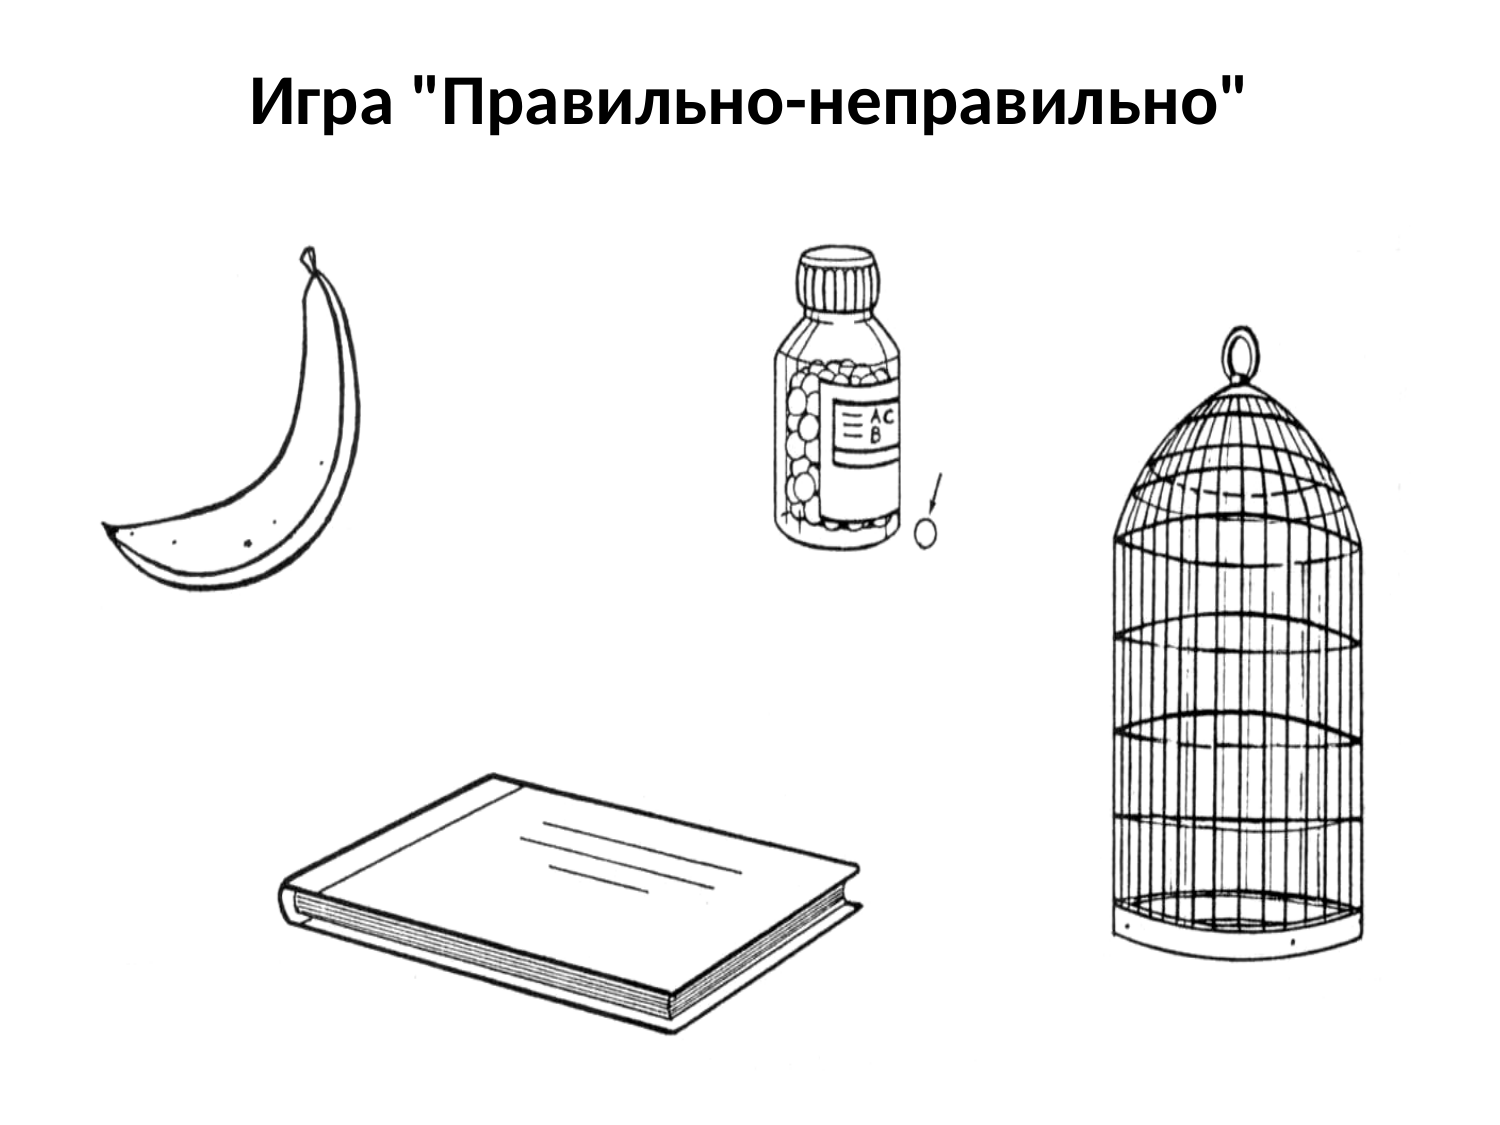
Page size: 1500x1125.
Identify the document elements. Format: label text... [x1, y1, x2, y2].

picture [52, 160, 1424, 1071]
title Игра "Правильно-неправильно" [75, 45, 1425, 162]
